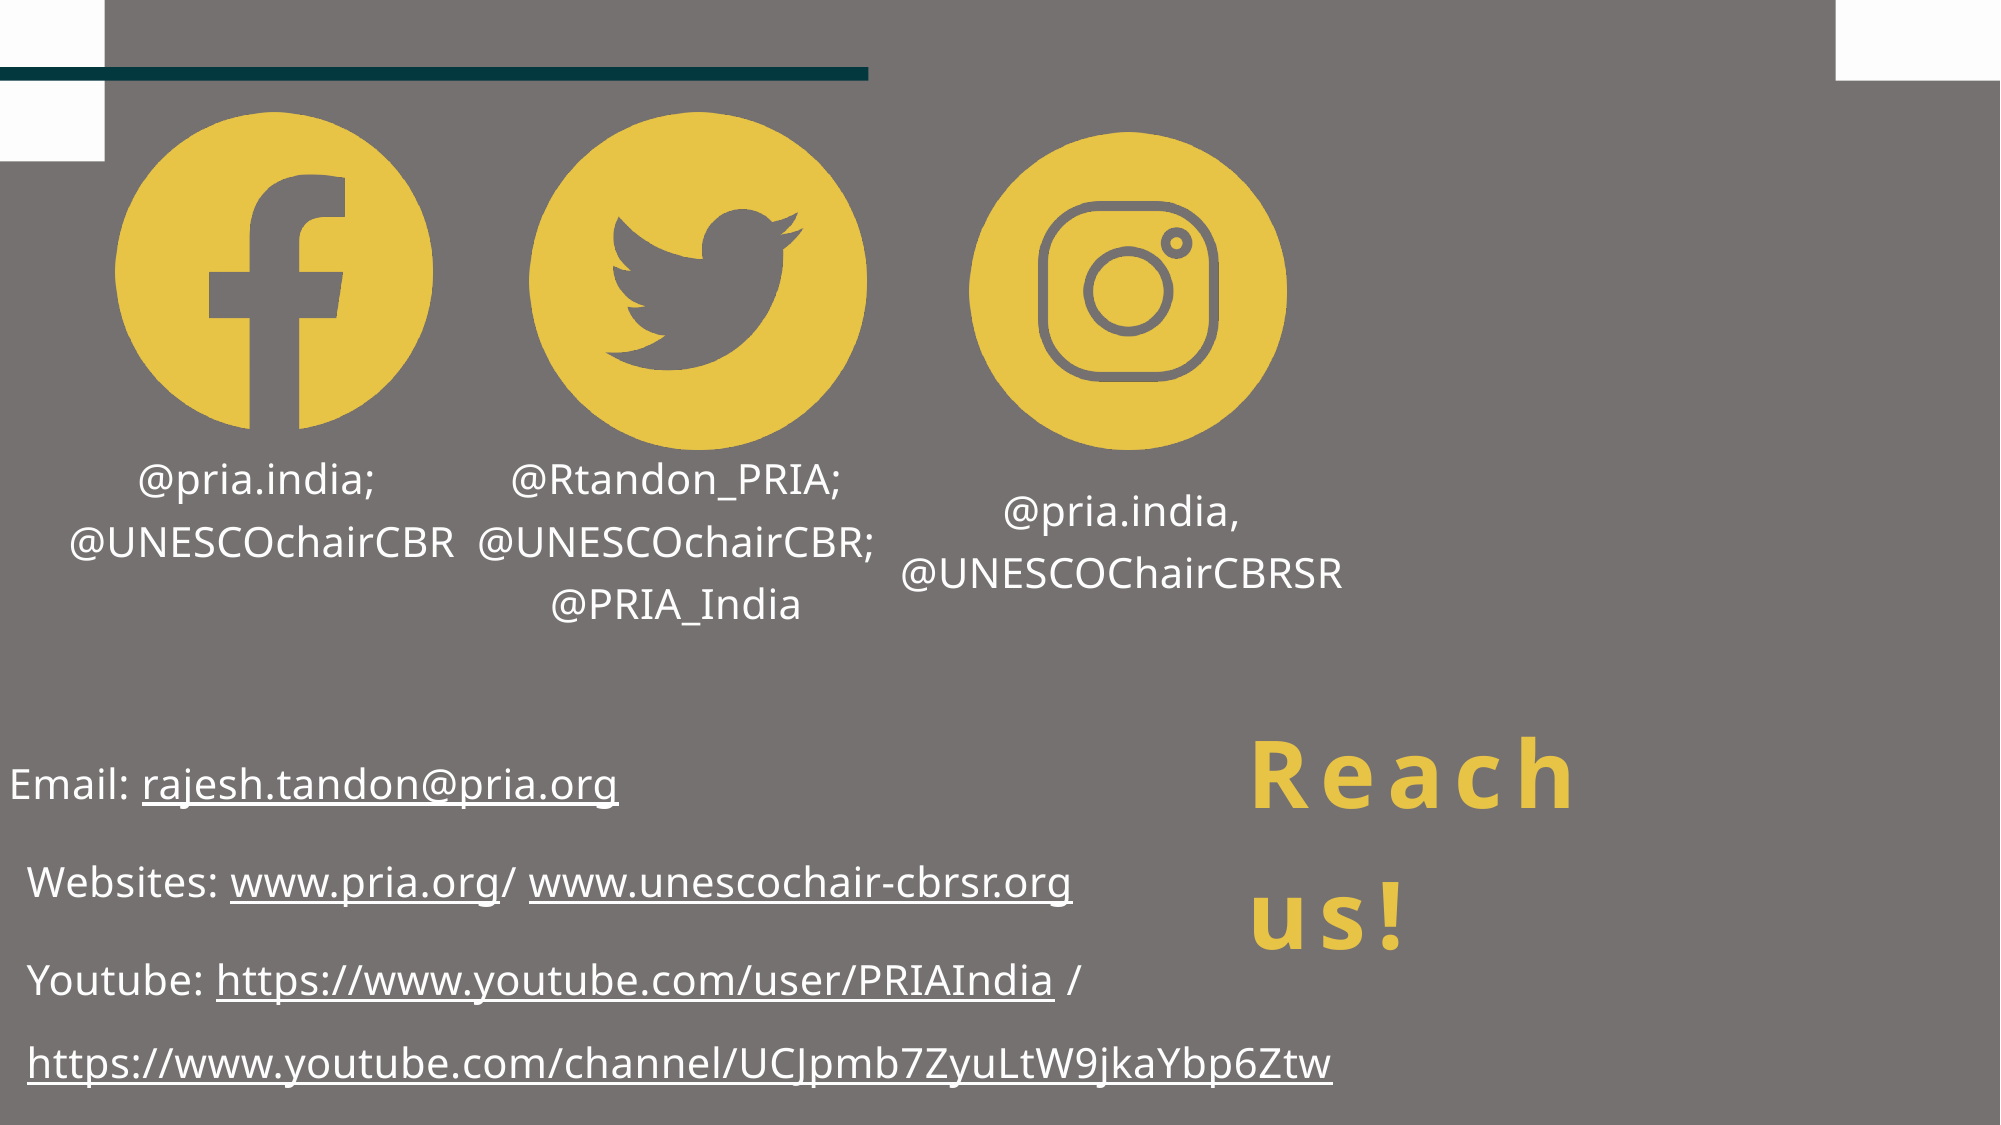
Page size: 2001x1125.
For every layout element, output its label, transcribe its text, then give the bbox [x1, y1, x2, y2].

text_box @Rtandon_PRIA; @UNESCOchairCBR; @PRIA_India [468, 440, 896, 628]
text_box Youtube: https://www.youtube.com/user/PRIAIndia / https://www.youtube.com/channel/UCJpmb7ZyuLtW9jkaYbp6Ztw [26, 920, 1938, 1125]
text_box @pria.india, @UNESCOChairCBRSR [895, 471, 1360, 597]
picture [529, 112, 867, 450]
text_box [0, 67, 869, 81]
text_box Email: rajesh.tandon@pria.org [5, 731, 633, 815]
text_box [1835, 0, 2000, 81]
text_box [0, 81, 105, 162]
text_box Websites: www.pria.org/ www.unescochair-cbrsr.org [26, 822, 1432, 906]
picture [115, 112, 433, 429]
text_box @pria.india; @UNESCOchairCBR [65, 440, 459, 566]
text_box Reach us! [1247, 685, 1770, 920]
picture [969, 132, 1287, 450]
text_box [0, 0, 105, 67]
